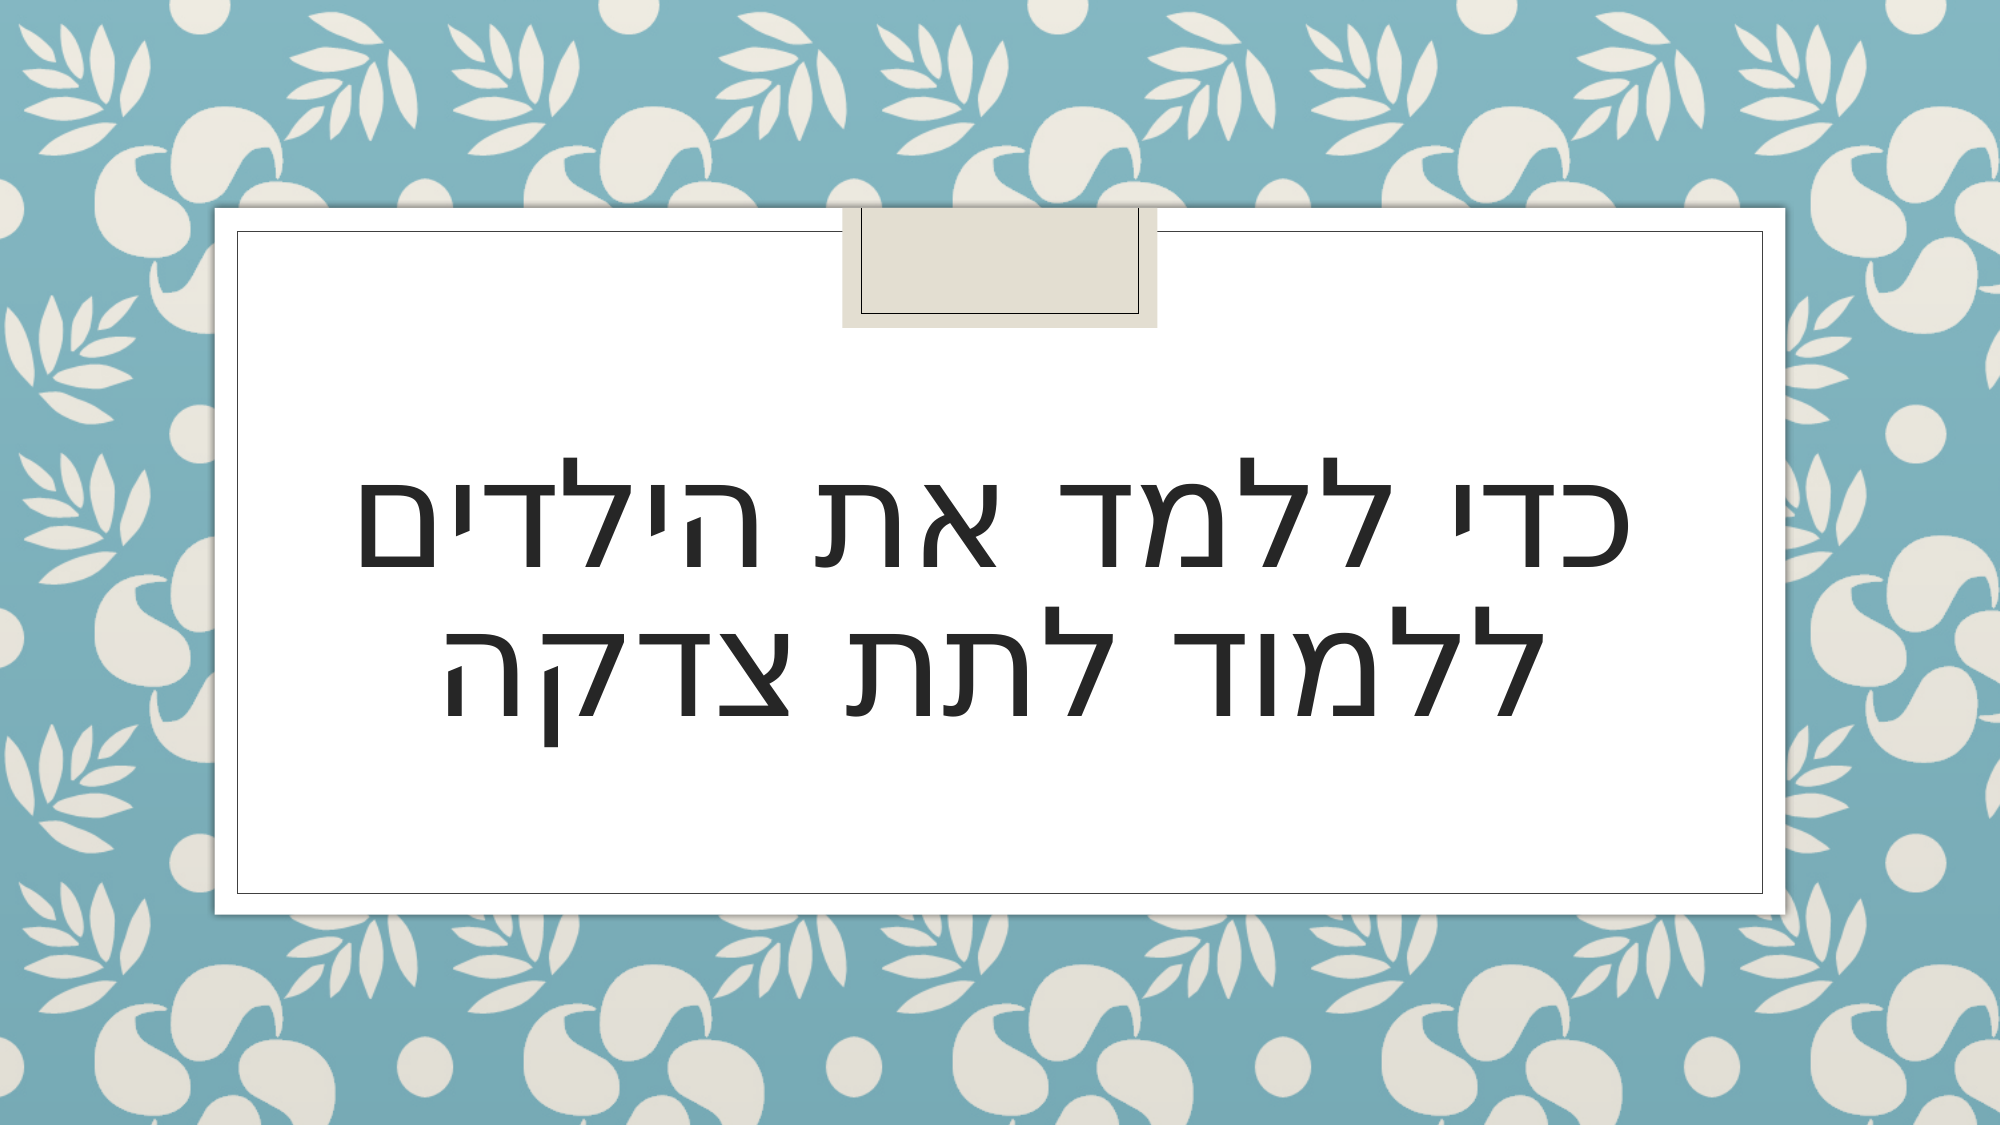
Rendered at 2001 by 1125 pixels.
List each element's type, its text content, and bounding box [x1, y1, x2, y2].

title כדי ללמד את הילדים ללמוד לתת צדקה [250, 384, 1738, 810]
